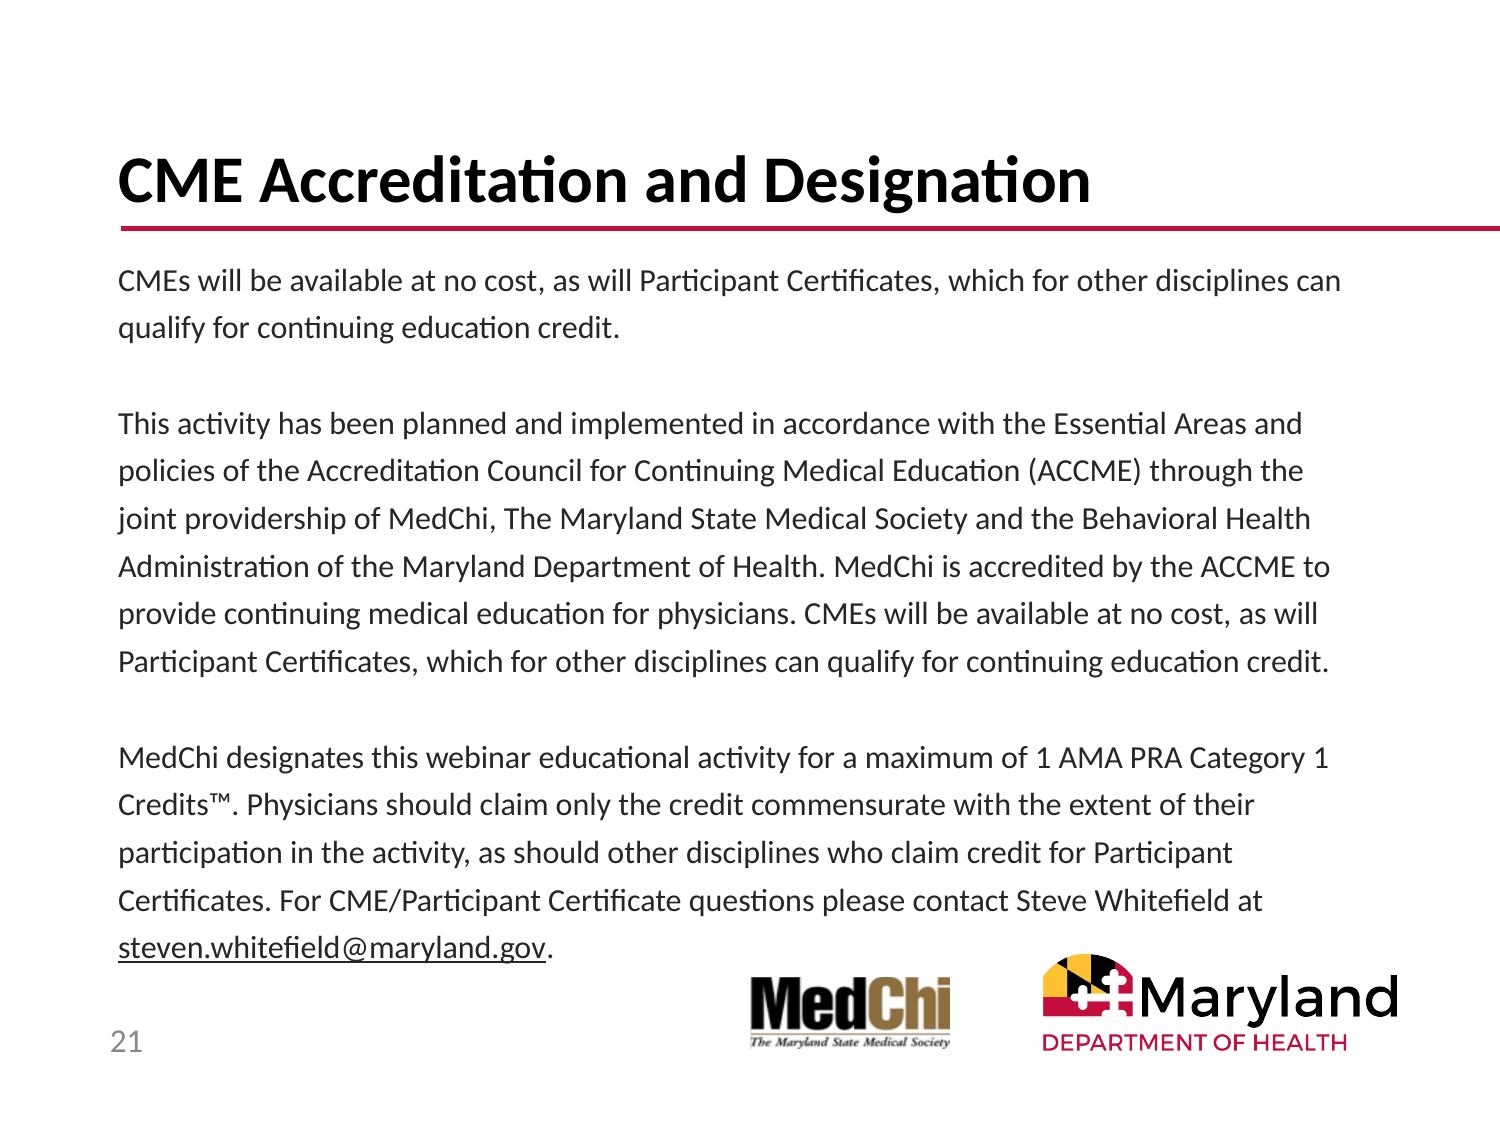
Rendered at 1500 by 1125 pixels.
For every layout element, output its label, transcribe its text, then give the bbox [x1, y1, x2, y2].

picture [1034, 976, 1397, 1051]
list CMEs will be available at no cost, as will Participant Certificates, which for other disciplines can qualify for continuing education credit. This activity has been planned and implemented in accordance with the Essential Areas and policies of the Accreditation Council for Continuing Medical Education (ACCME) through the joint providership of MedChi, The Maryland State Medical Society and the Behavioral Health Administration of the Maryland Department of Health. MedChi is accredited by the ACCME to provide continuing medical education for physicians. CMEs will be available at no cost, as will Participant Certificates, which for other disciplines can qualify for continuing education credit. MedChi designates this webinar educational activity for a maximum of 1 AMA PRA Category 1 Credits™. Physicians should claim only the credit commensurate with the extent of their participation in the activity, as should other disciplines who claim credit for Participant Certificates. For CME/Participant Certificate questions please contact Steve Whitefield at steven.whitefield@maryland.gov. [103, 261, 1397, 976]
slide_number 21 [94, 1009, 177, 1070]
picture [749, 977, 951, 1050]
title CME Accreditation and Designation [103, 72, 1397, 261]
